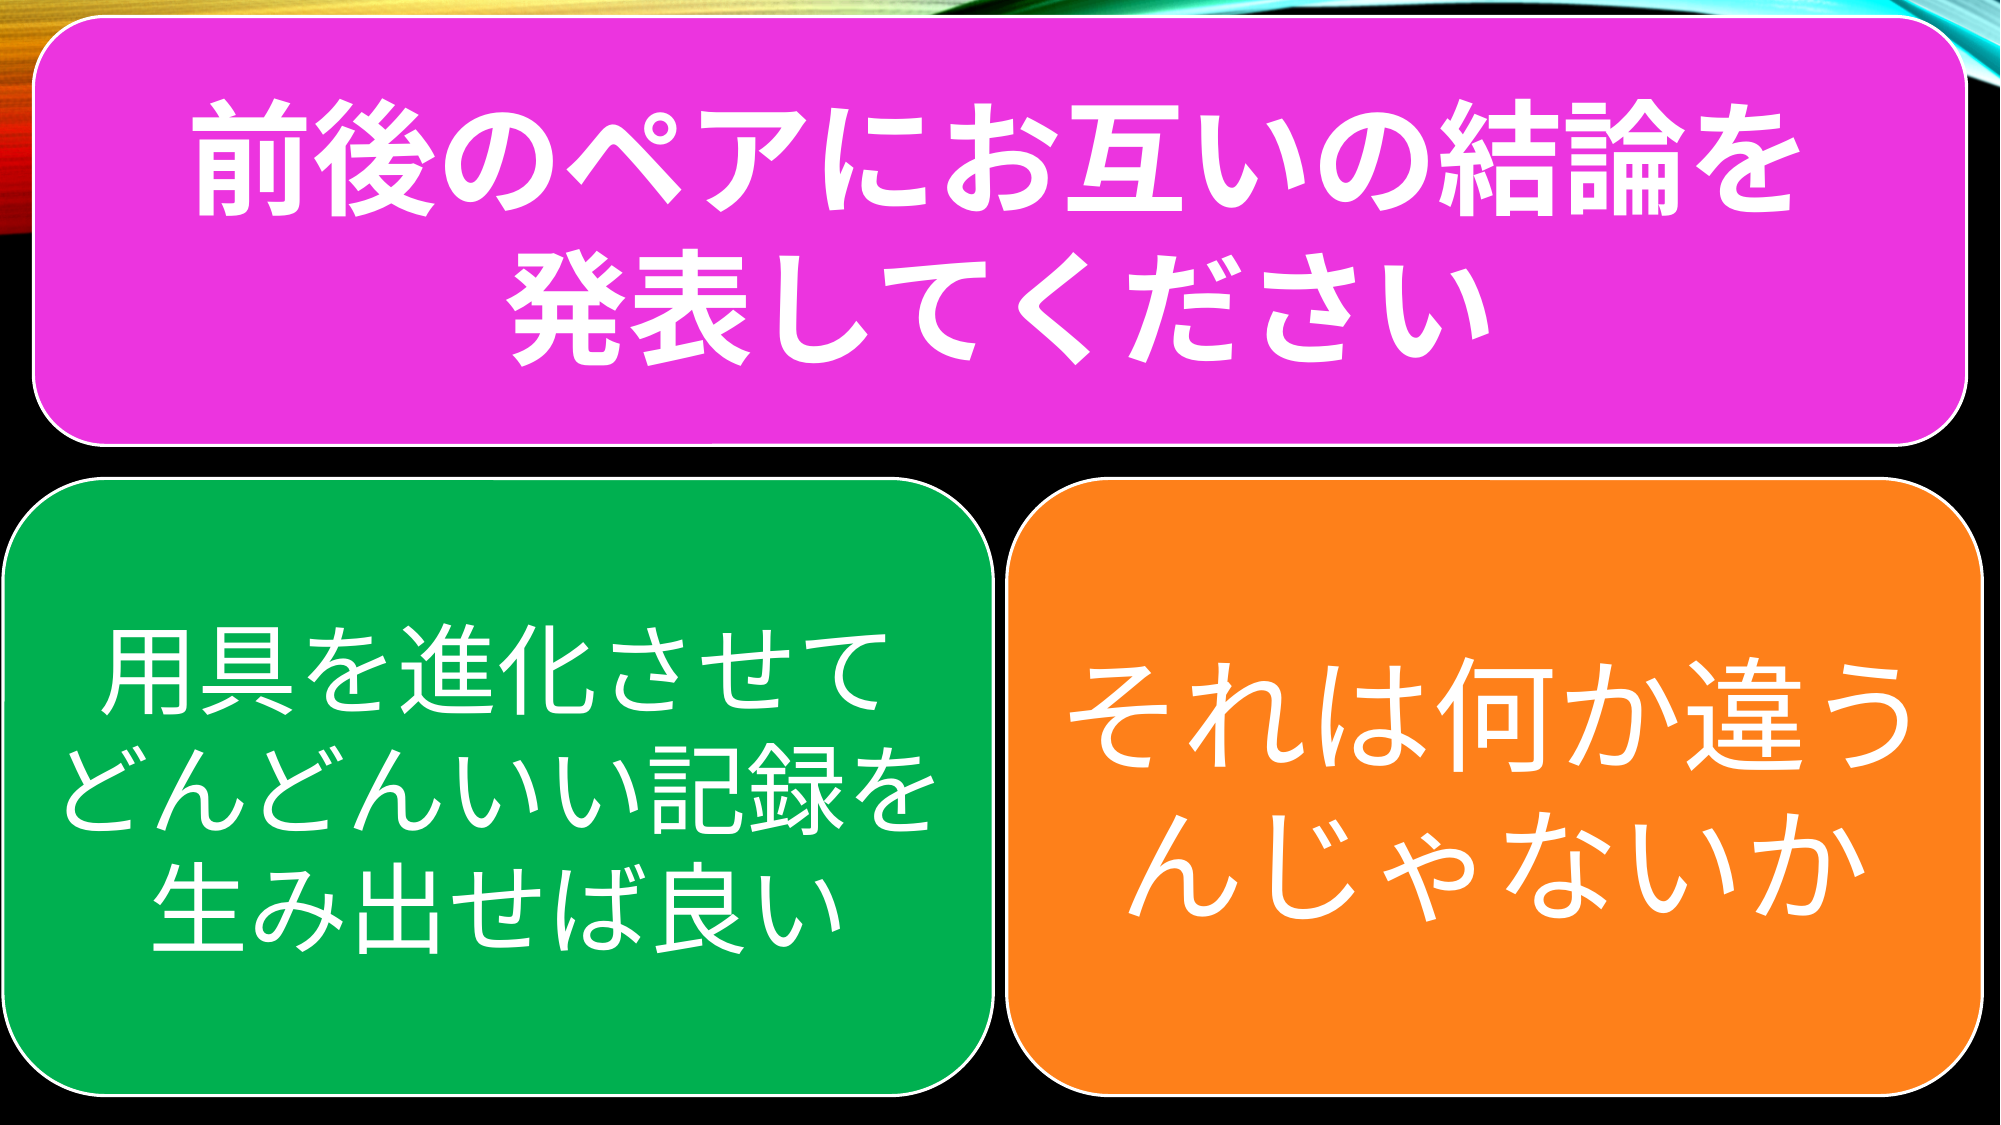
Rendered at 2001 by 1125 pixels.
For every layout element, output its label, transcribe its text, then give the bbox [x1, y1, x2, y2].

picture [0, 0, 2000, 237]
text_box それは何か違うんじゃないか [1005, 476, 1984, 1098]
text_box 前後のペアにお互いの結論を 発表してください [31, 14, 1969, 447]
text_box 用具を進化させて どんどんいい記録を 生み出せば良い [1, 476, 995, 1098]
